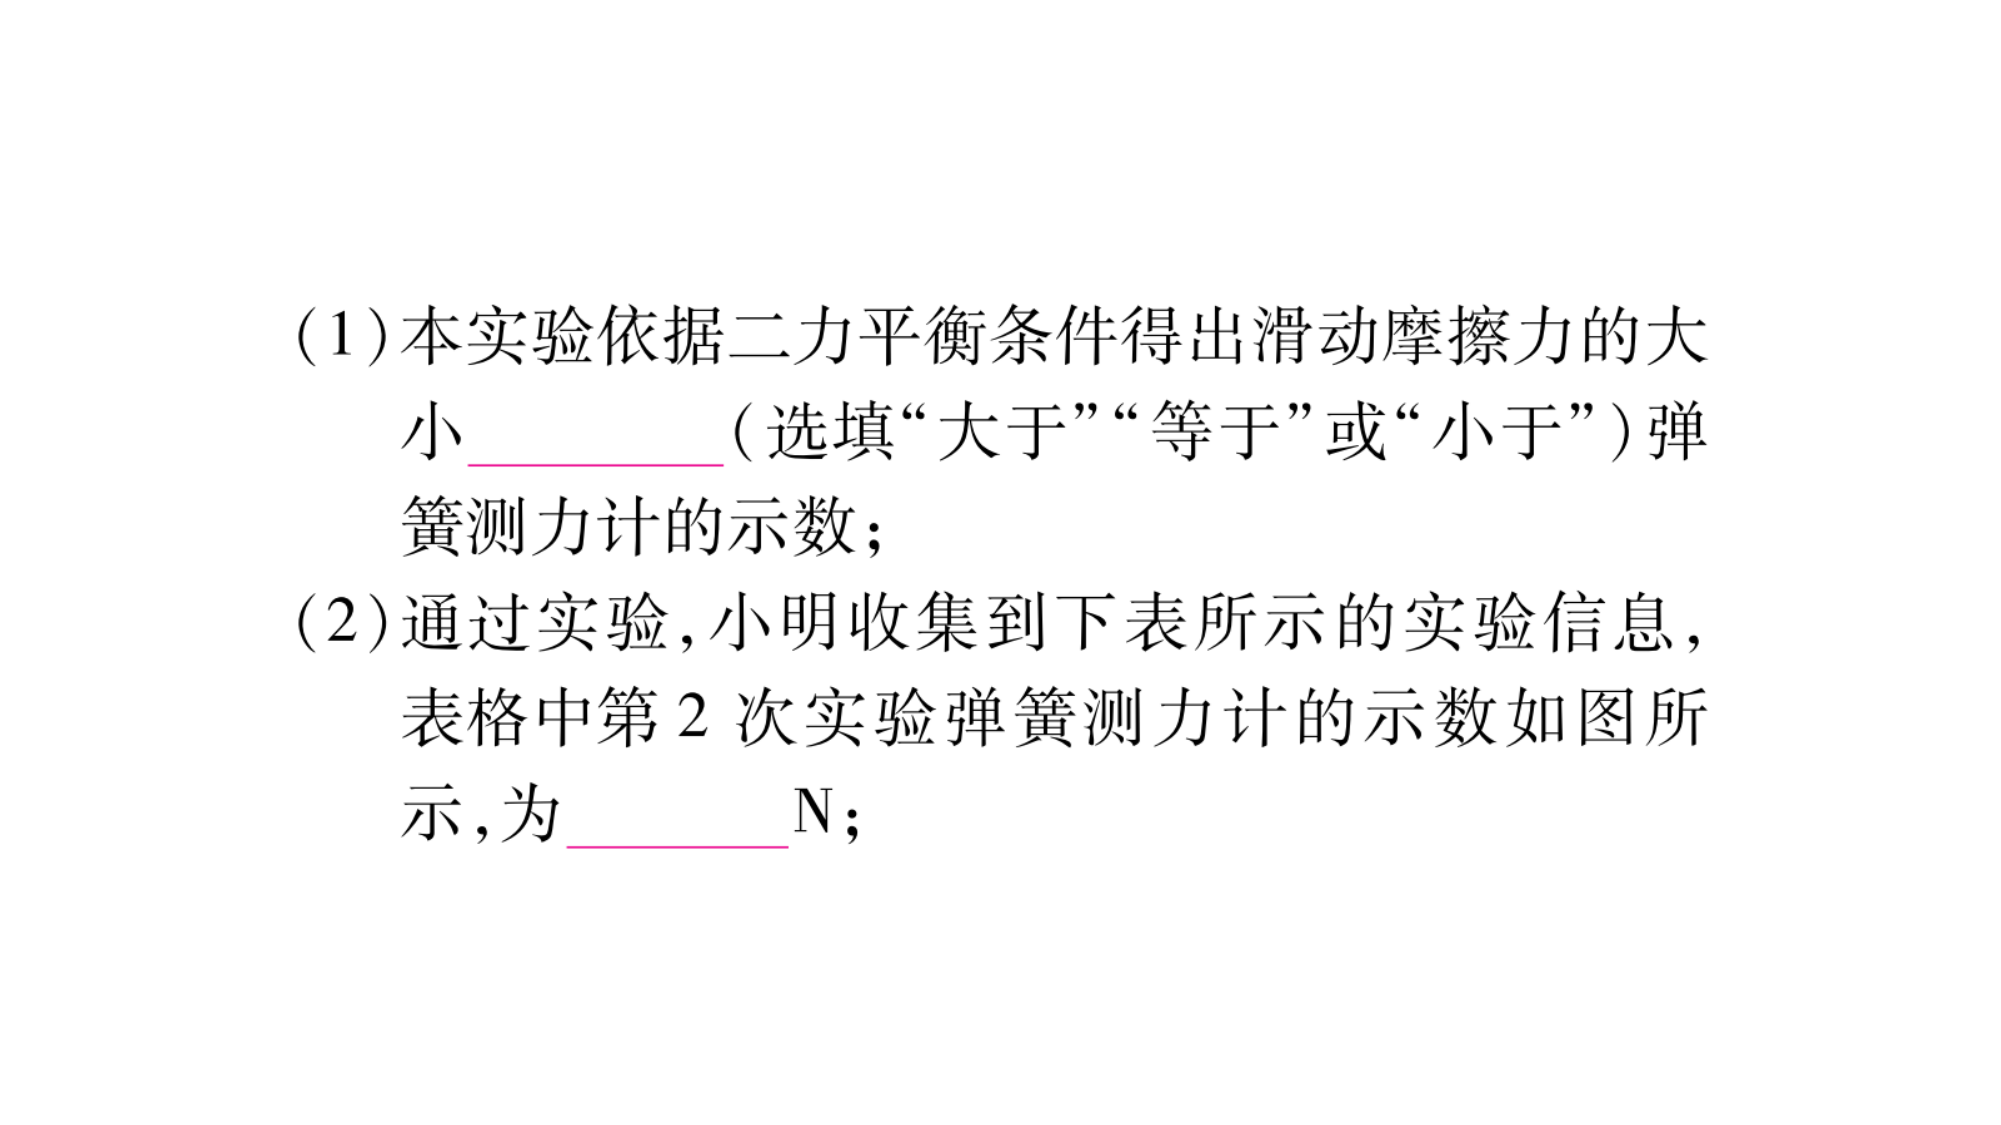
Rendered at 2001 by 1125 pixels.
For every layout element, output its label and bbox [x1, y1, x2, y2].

picture [271, 271, 1729, 854]
